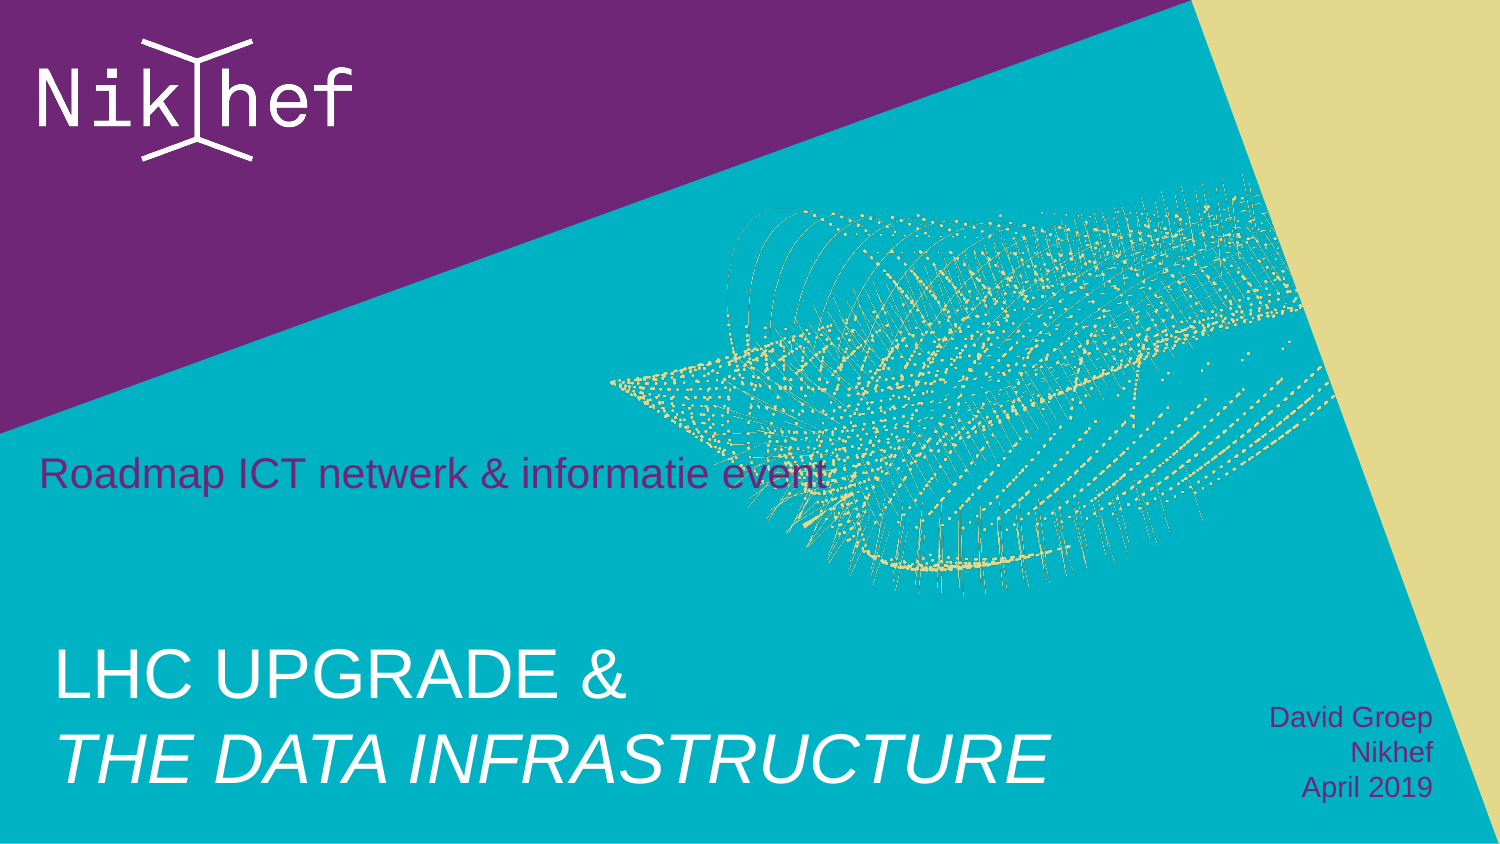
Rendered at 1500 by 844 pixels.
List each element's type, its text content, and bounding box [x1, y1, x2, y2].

picture [529, 16, 1492, 828]
list David Groep Nikhef April 2019 [1157, 445, 1434, 805]
title LHC Upgrade & the data Infrastructure [39, 514, 1085, 805]
picture [39, 38, 352, 162]
list Roadmap ICT netwerk & informatie event [38, 444, 899, 504]
